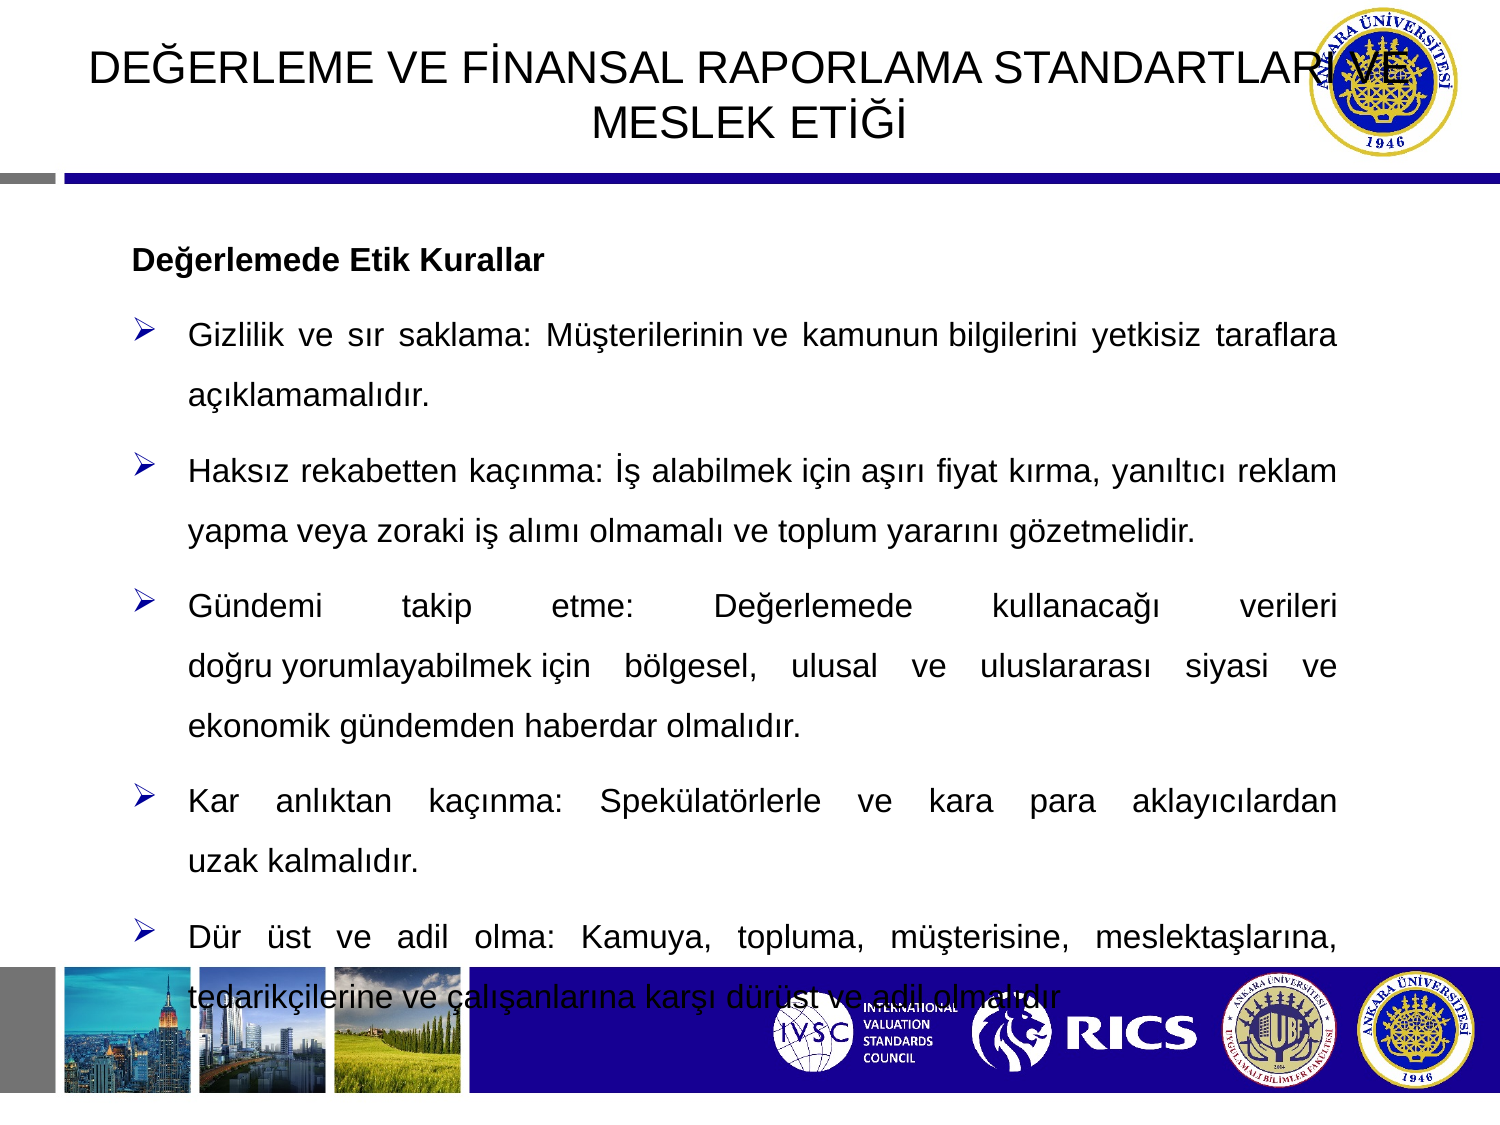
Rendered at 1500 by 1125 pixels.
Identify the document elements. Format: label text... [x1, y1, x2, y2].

list Değerlemede Etik Kurallar Gizlilik ve sır saklama: Müşterilerinin ve kamunun bilgilerini yetkisiz taraflara açıklamamalıdır. Haksız rekabetten kaçınma: İş alabilmek için aşırı fiyat kırma, yanıltıcı reklam yapma veya zoraki iş alımı olmamalı ve toplum yararını gözetmelidir. Gündemi takip etme: Değerlemede kullanacağı verileri doğru yorumlayabilmek için bölgesel, ulusal ve uluslararası siyasi ve ekonomik gündemden haberdar olmalıdır. Kar anlıktan kaçınma: Spekülatörlerle ve kara para aklayıcılardan uzak kalmalıdır. Dür üst ve adil olma: Kamuya, topluma, müşterisine, meslektaşlarına, tedarikçilerine ve çalışanlarına karşı dürüst ve adil olmalıdır [116, 210, 1355, 886]
picture [0, 0, 1500, 1125]
text_box DEĞERLEME VE FİNANSAL RAPORLAMA STANDARTLARI VE MESLEK ETİĞİ [51, 30, 1449, 136]
